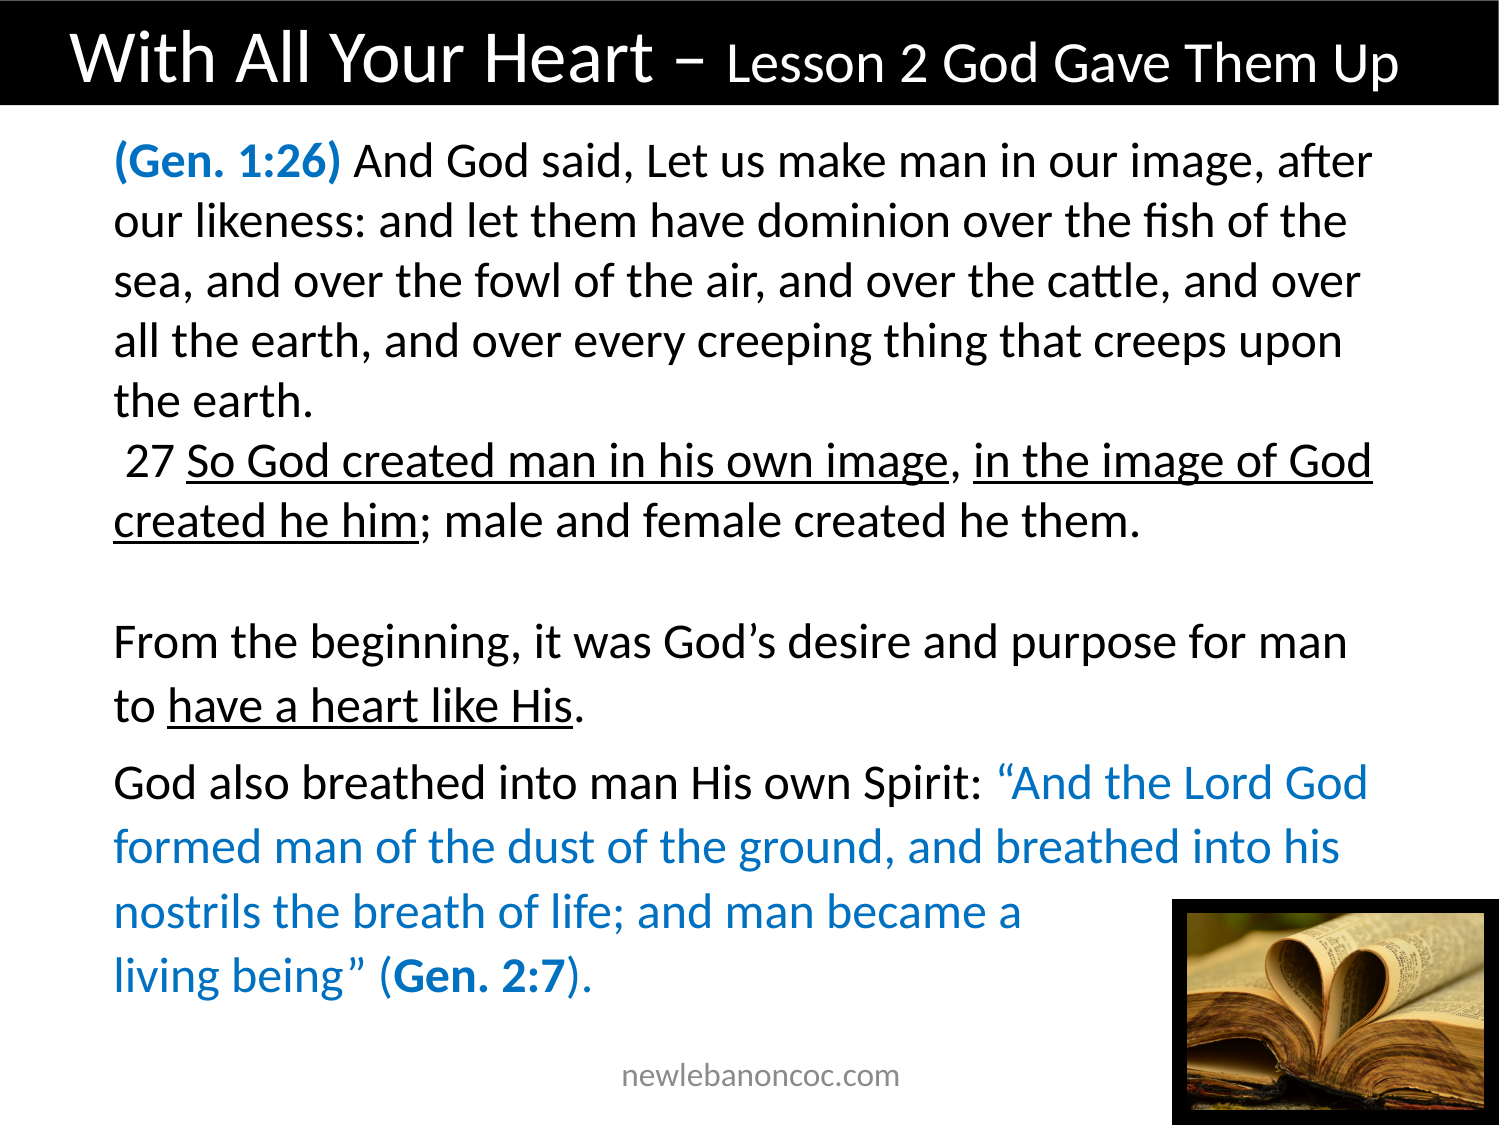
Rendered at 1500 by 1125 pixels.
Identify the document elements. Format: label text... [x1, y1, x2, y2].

text_box With All Your Heart – Lesson 2 God Gave Them Up [0, 0, 1499, 106]
picture [1186, 913, 1485, 1111]
text_box From the beginning, it was God’s desire and purpose for man to have a heart like His. God also breathed into man His own Spirit: “And the Lord God formed man of the dust of the ground, and breathed into his nostrils the breath of life; and man became a living being” (Gen. 2:7). [98, 597, 1413, 1010]
text_box (Gen. 1:26) And God said, Let us make man in our image, after our likeness: and let them have dominion over the fish of the sea, and over the fowl of the air, and over the cattle, and over all the earth, and over every creeping thing that creeps upon the earth. 27 So God created man in his own image, in the image of God created he him; male and female created he them. [98, 119, 1402, 555]
footer newlebanoncoc.com [496, 1042, 1004, 1103]
